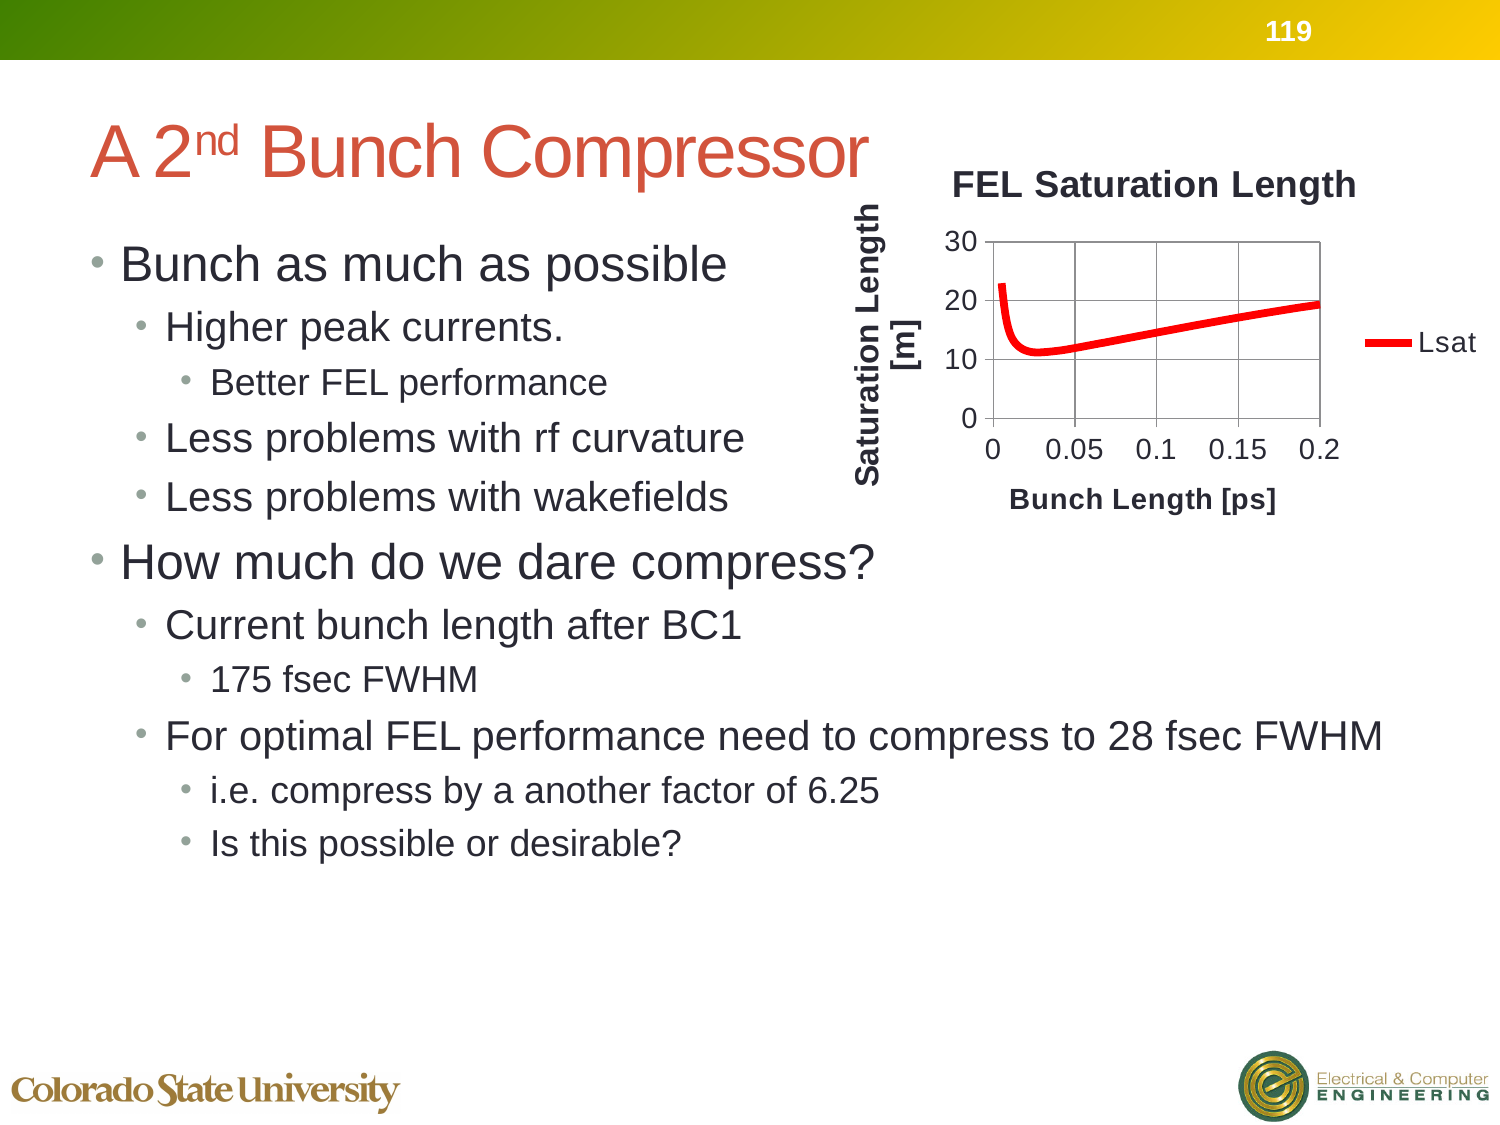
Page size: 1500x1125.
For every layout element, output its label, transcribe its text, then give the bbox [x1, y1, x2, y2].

list Bunch as much as possible Higher peak currents. Better FEL performance Less problems with rf curvature Less problems with wakefields How much do we dare compress? Current bunch length after BC1 175 fsec FWHM For optimal FEL performance need to compress to 28 fsec FWHM i.e. compress by a another factor of 6.25 Is this possible or desirable? [75, 224, 1425, 1063]
picture [11, 1072, 401, 1114]
picture [1238, 1050, 1489, 1122]
title A 2nd Bunch Compressor [75, 87, 1425, 209]
slide_number 119 [1250, 3, 1425, 57]
chart [811, 135, 1499, 550]
